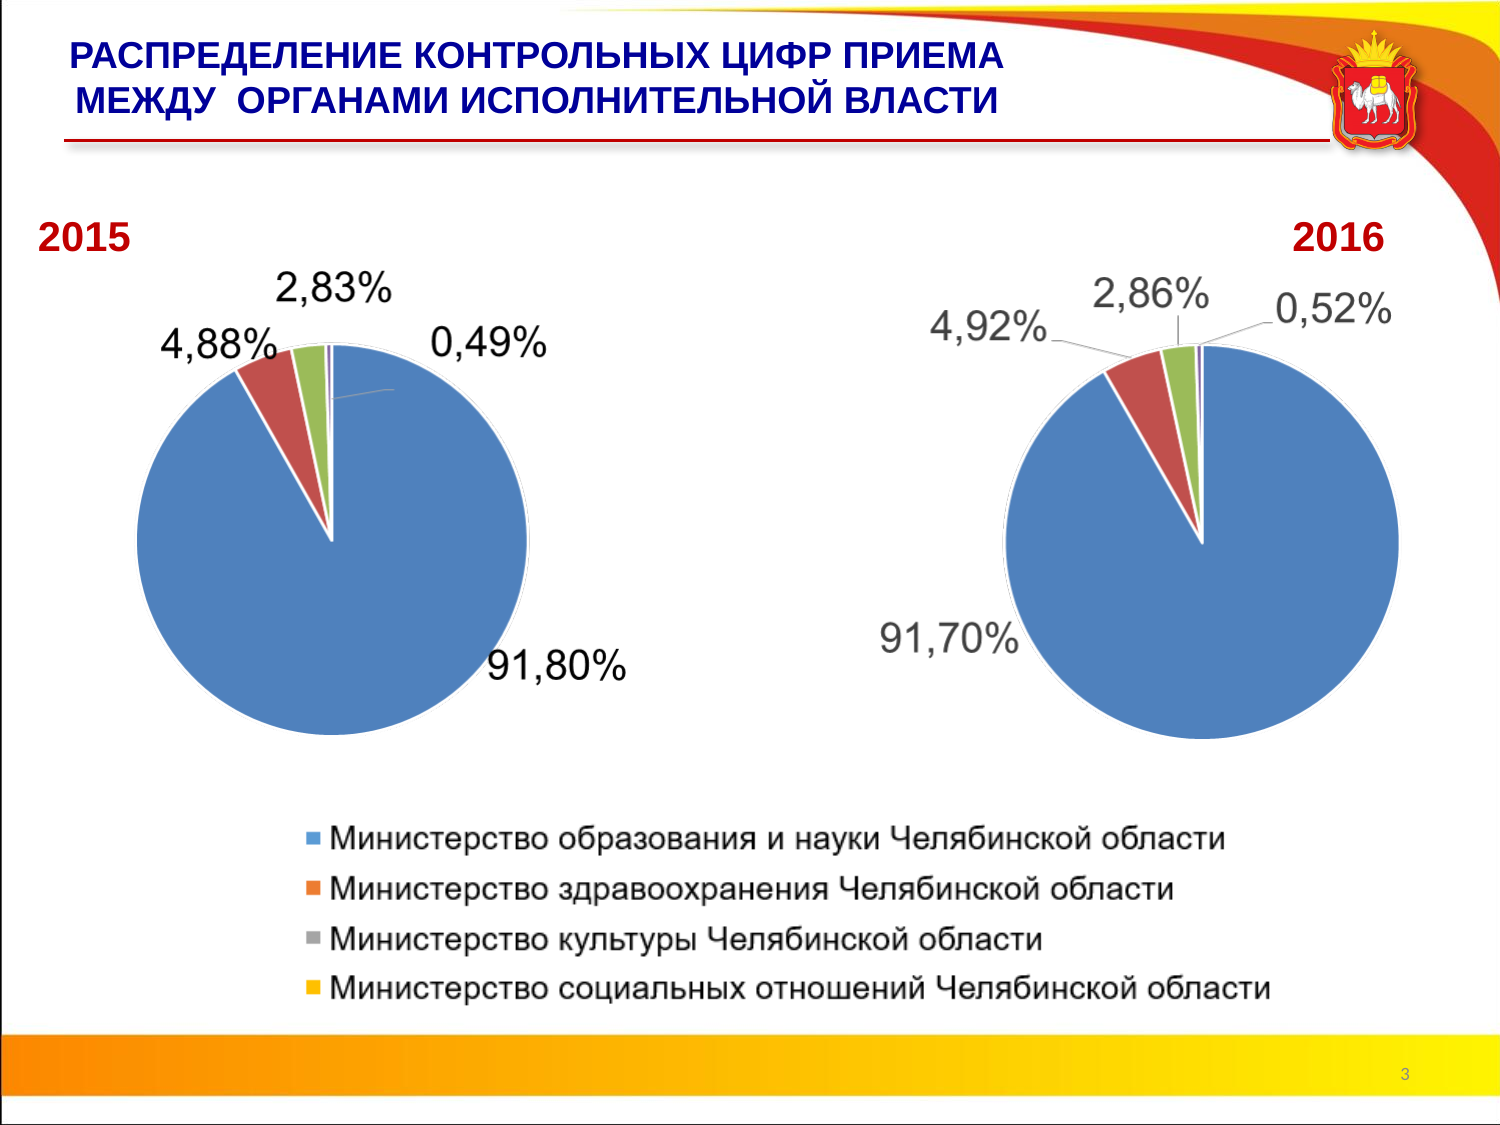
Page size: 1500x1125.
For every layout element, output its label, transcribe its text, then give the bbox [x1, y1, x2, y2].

slide_number 3 [1074, 1042, 1425, 1103]
text_box 2015 [23, 202, 198, 268]
title РАСПРЕДЕЛЕНИЕ КОНТРОЛЬНЫХ ЦИФР ПРИЕМА МЕЖДУ ОРГАНАМИ ИСПОЛНИТЕЛЬНОЙ ВЛАСТИ [0, 28, 1155, 124]
picture [0, 0, 1500, 1125]
text_box 2016 [1277, 202, 1452, 268]
